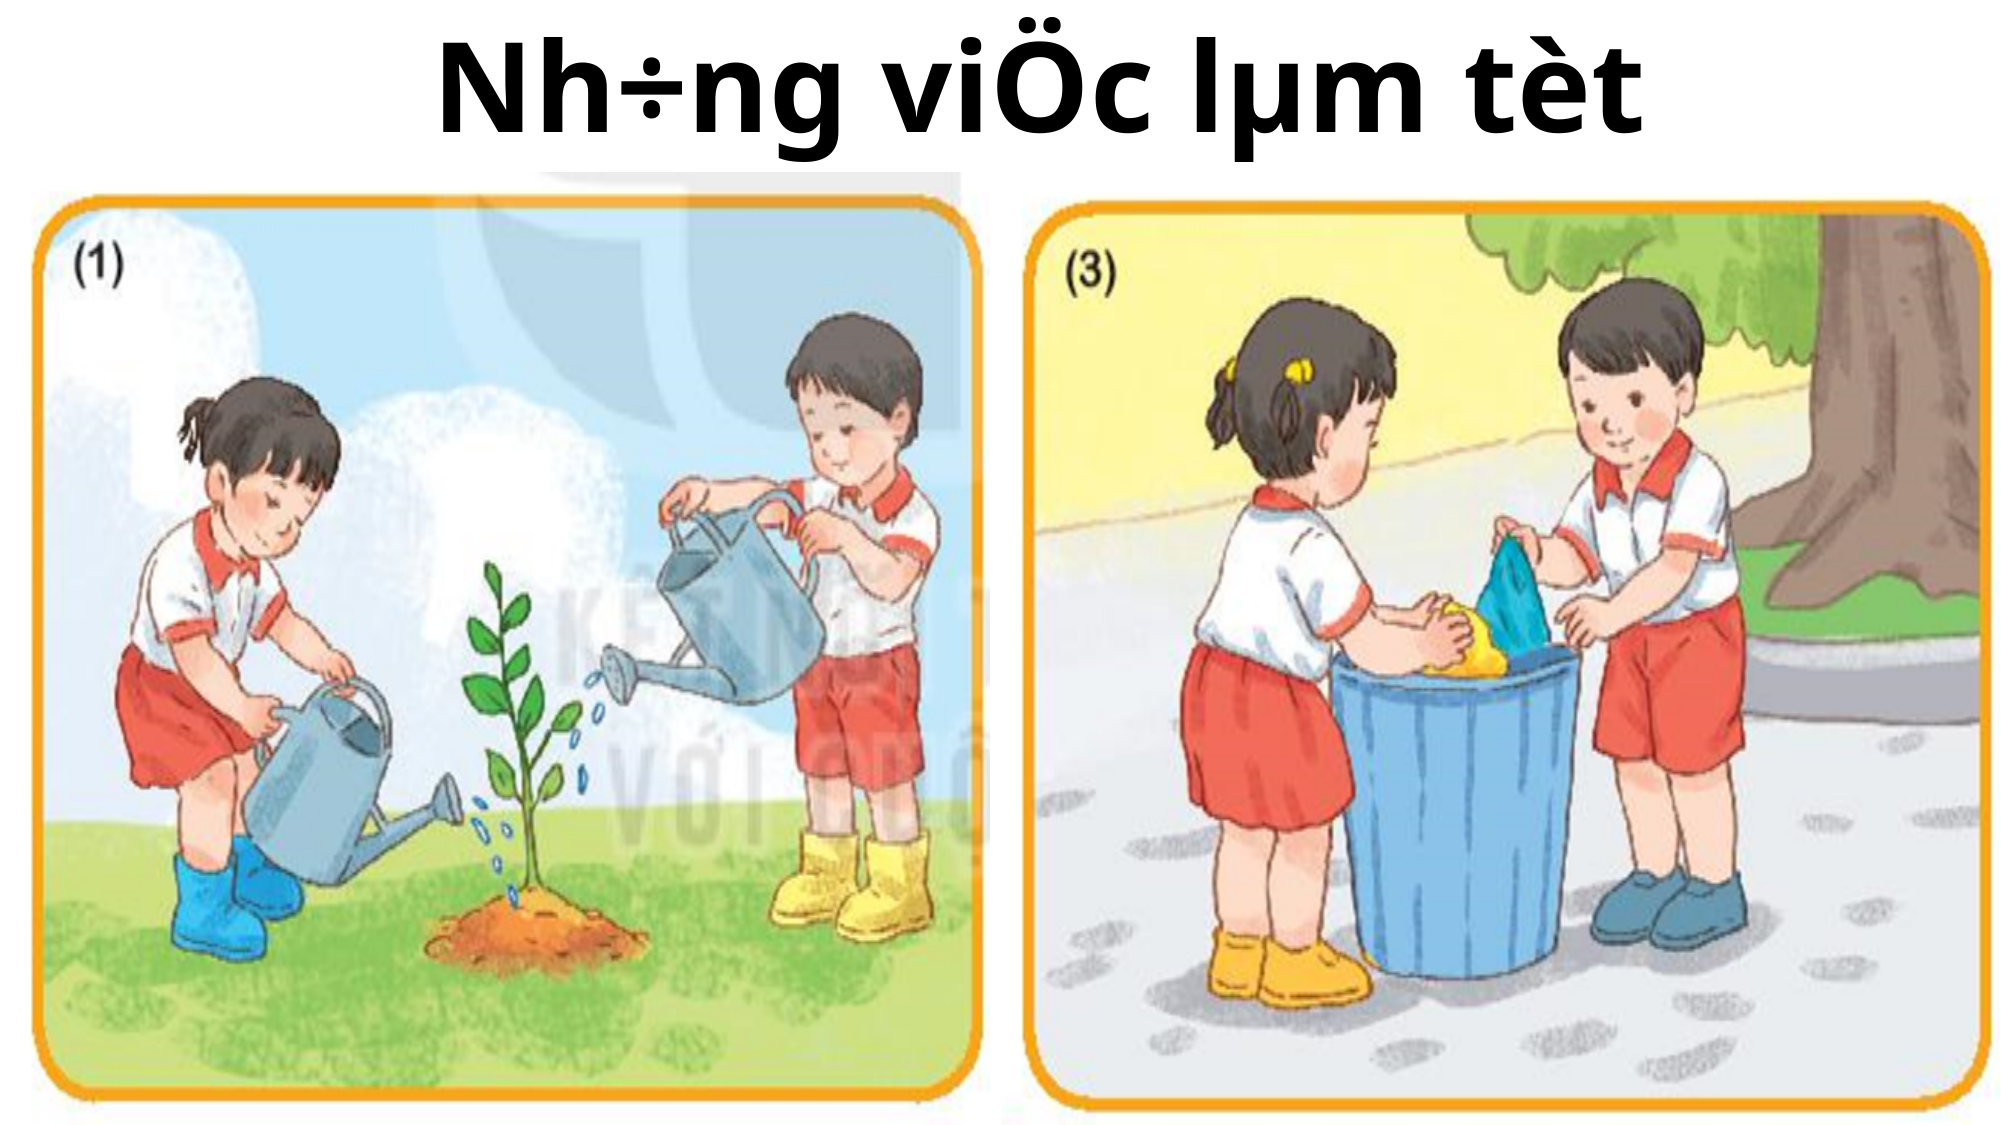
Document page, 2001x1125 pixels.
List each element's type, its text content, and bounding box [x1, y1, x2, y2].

picture [1001, 167, 2000, 1125]
picture [0, 172, 990, 1125]
text_box Nh÷ng viÖc lµm tèt [0, 0, 1982, 165]
